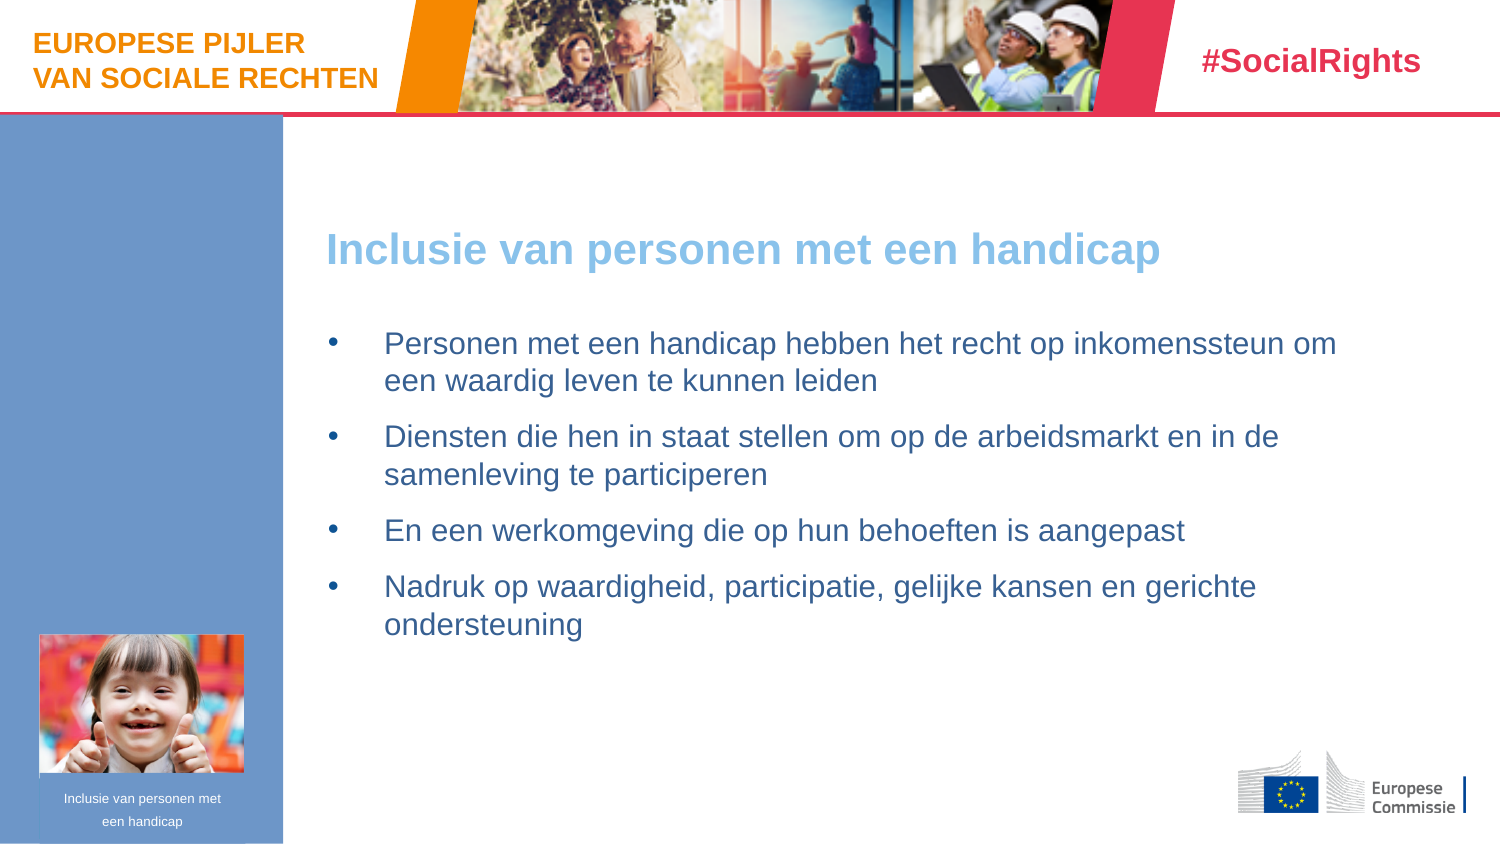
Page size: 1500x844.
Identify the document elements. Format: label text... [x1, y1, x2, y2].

picture [1238, 750, 1466, 813]
text_box [0, 113, 285, 844]
picture [458, 0, 1112, 112]
list Personen met een handicap hebben het recht op inkomenssteun om een waardig leven te kunnen leiden Diensten die hen in staat stellen om op de arbeidsmarkt en in de samenleving te participeren En een werkomgeving die op hun behoeften is aangepast Nadruk op waardigheid, participatie, gelijke kansen en gerichte ondersteuning [312, 316, 1390, 763]
text_box Inclusie van personen met een handicap [311, 200, 1471, 316]
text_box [39, 634, 246, 844]
